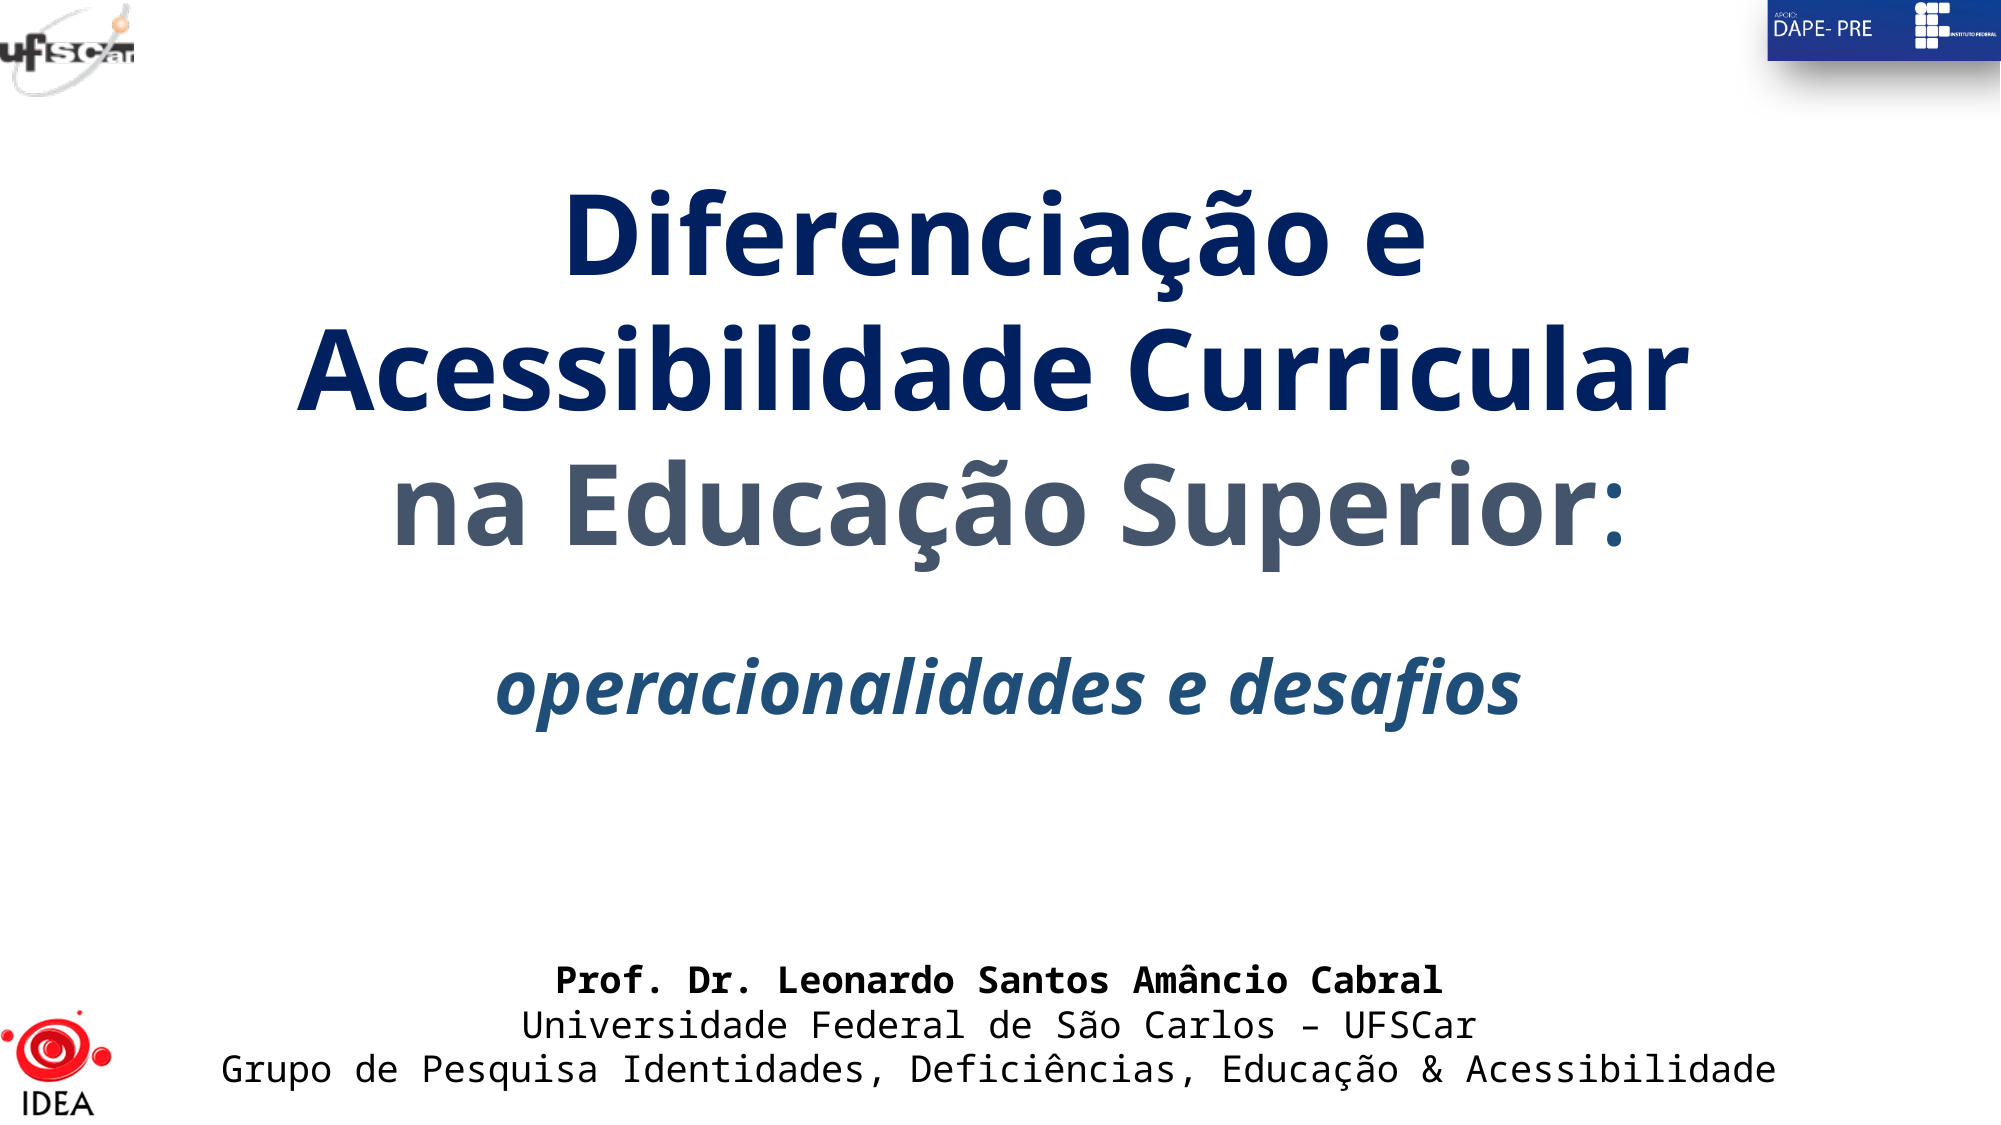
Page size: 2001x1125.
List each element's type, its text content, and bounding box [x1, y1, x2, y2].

subtitle Prof. Dr. Leonardo Santos Amâncio Cabral Universidade Federal de São Carlos – UFSCar Grupo de Pesquisa Identidades, Deficiências, Educação & Acessibilidade [203, 949, 1797, 1125]
picture [0, 987, 123, 1125]
title Diferenciação e Acessibilidade Curricular na Educação Superior: [56, 301, 1963, 711]
picture [0, 3, 134, 97]
picture [1767, 0, 2001, 61]
text_box operacionalidades e desafios [292, 631, 1726, 737]
